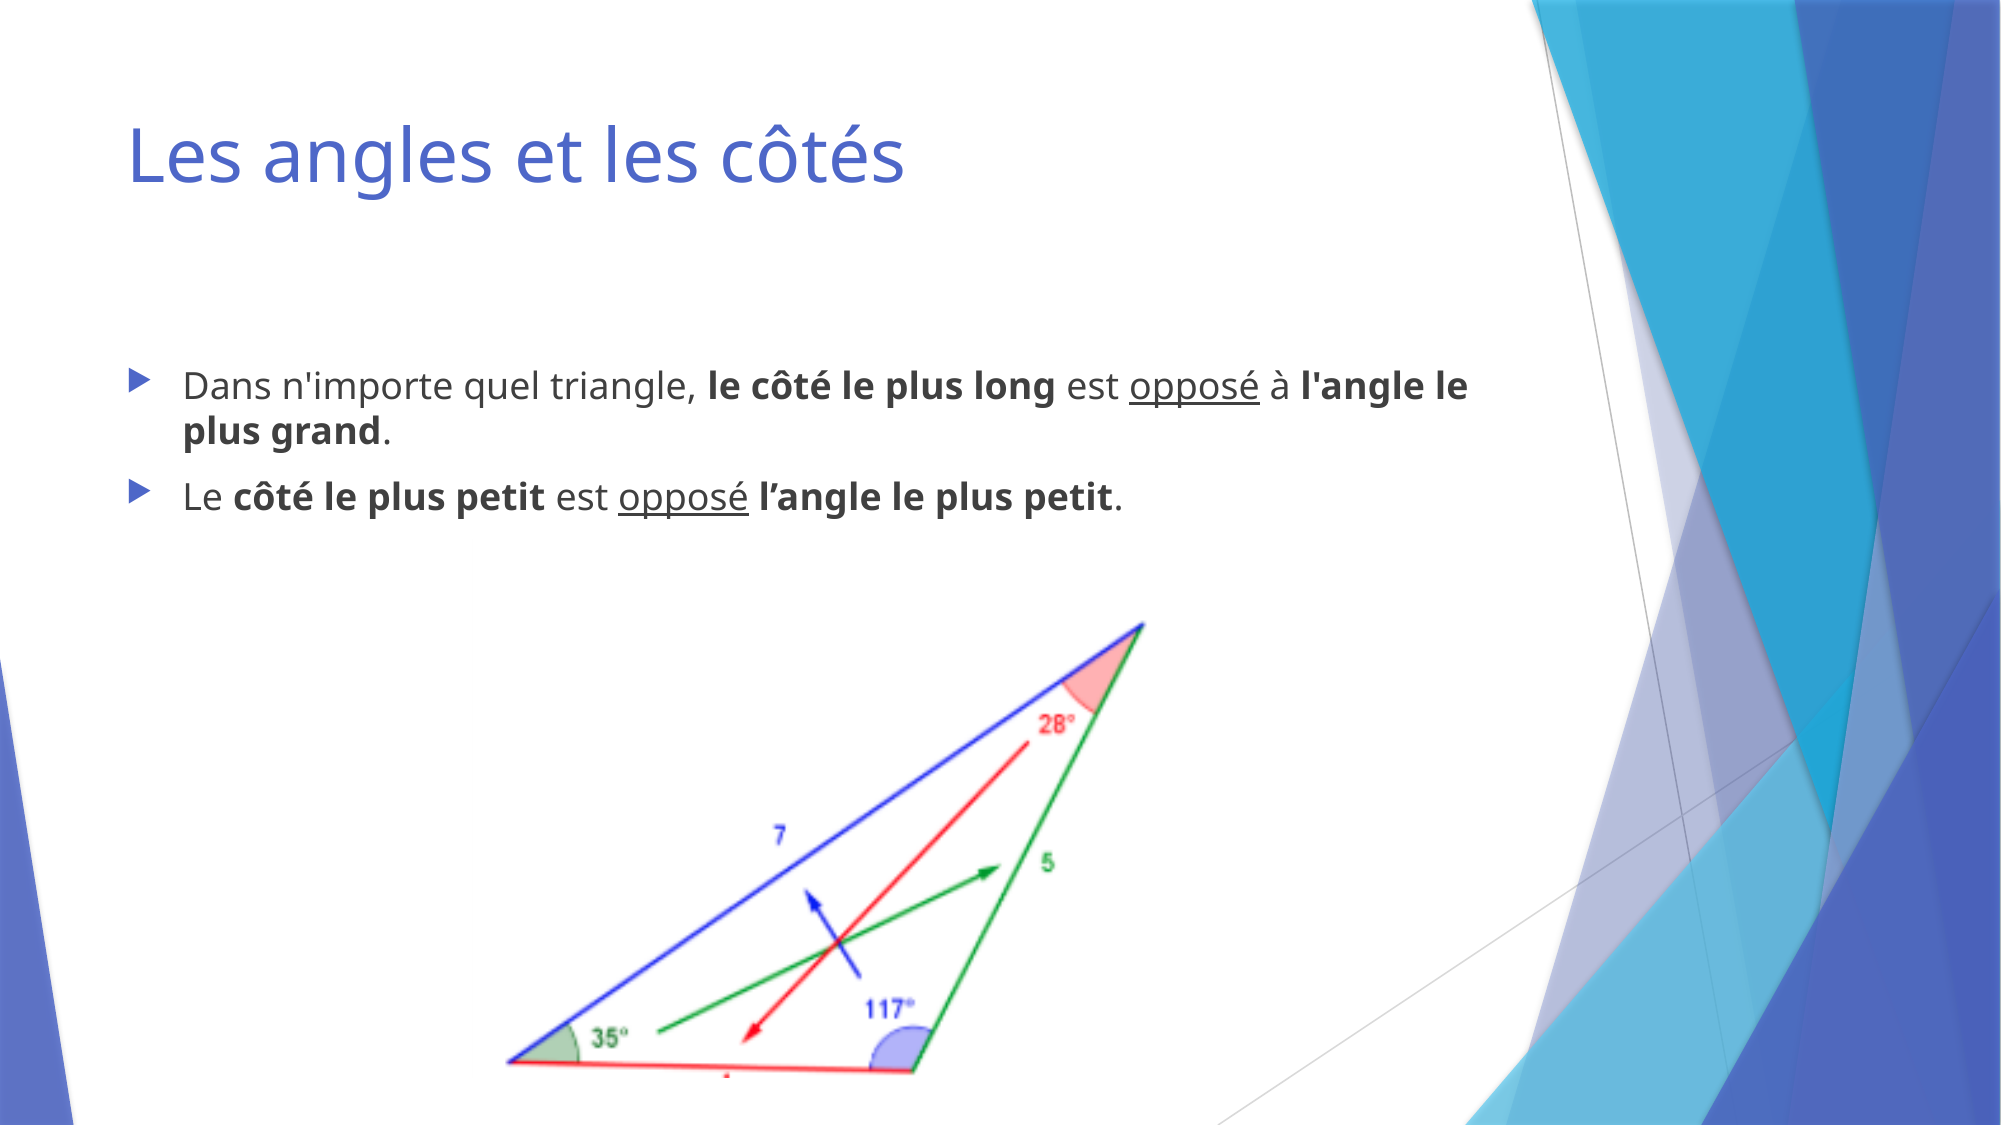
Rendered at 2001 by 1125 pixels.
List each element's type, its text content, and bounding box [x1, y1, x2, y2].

list Dans n'importe quel triangle, le côté le plus long est opposé à l'angle le plus grand. Le côté le plus petit est opposé l’angle le plus petit. [111, 354, 1522, 992]
title Les angles et les côtés [111, 99, 1522, 317]
picture [470, 539, 1162, 1078]
